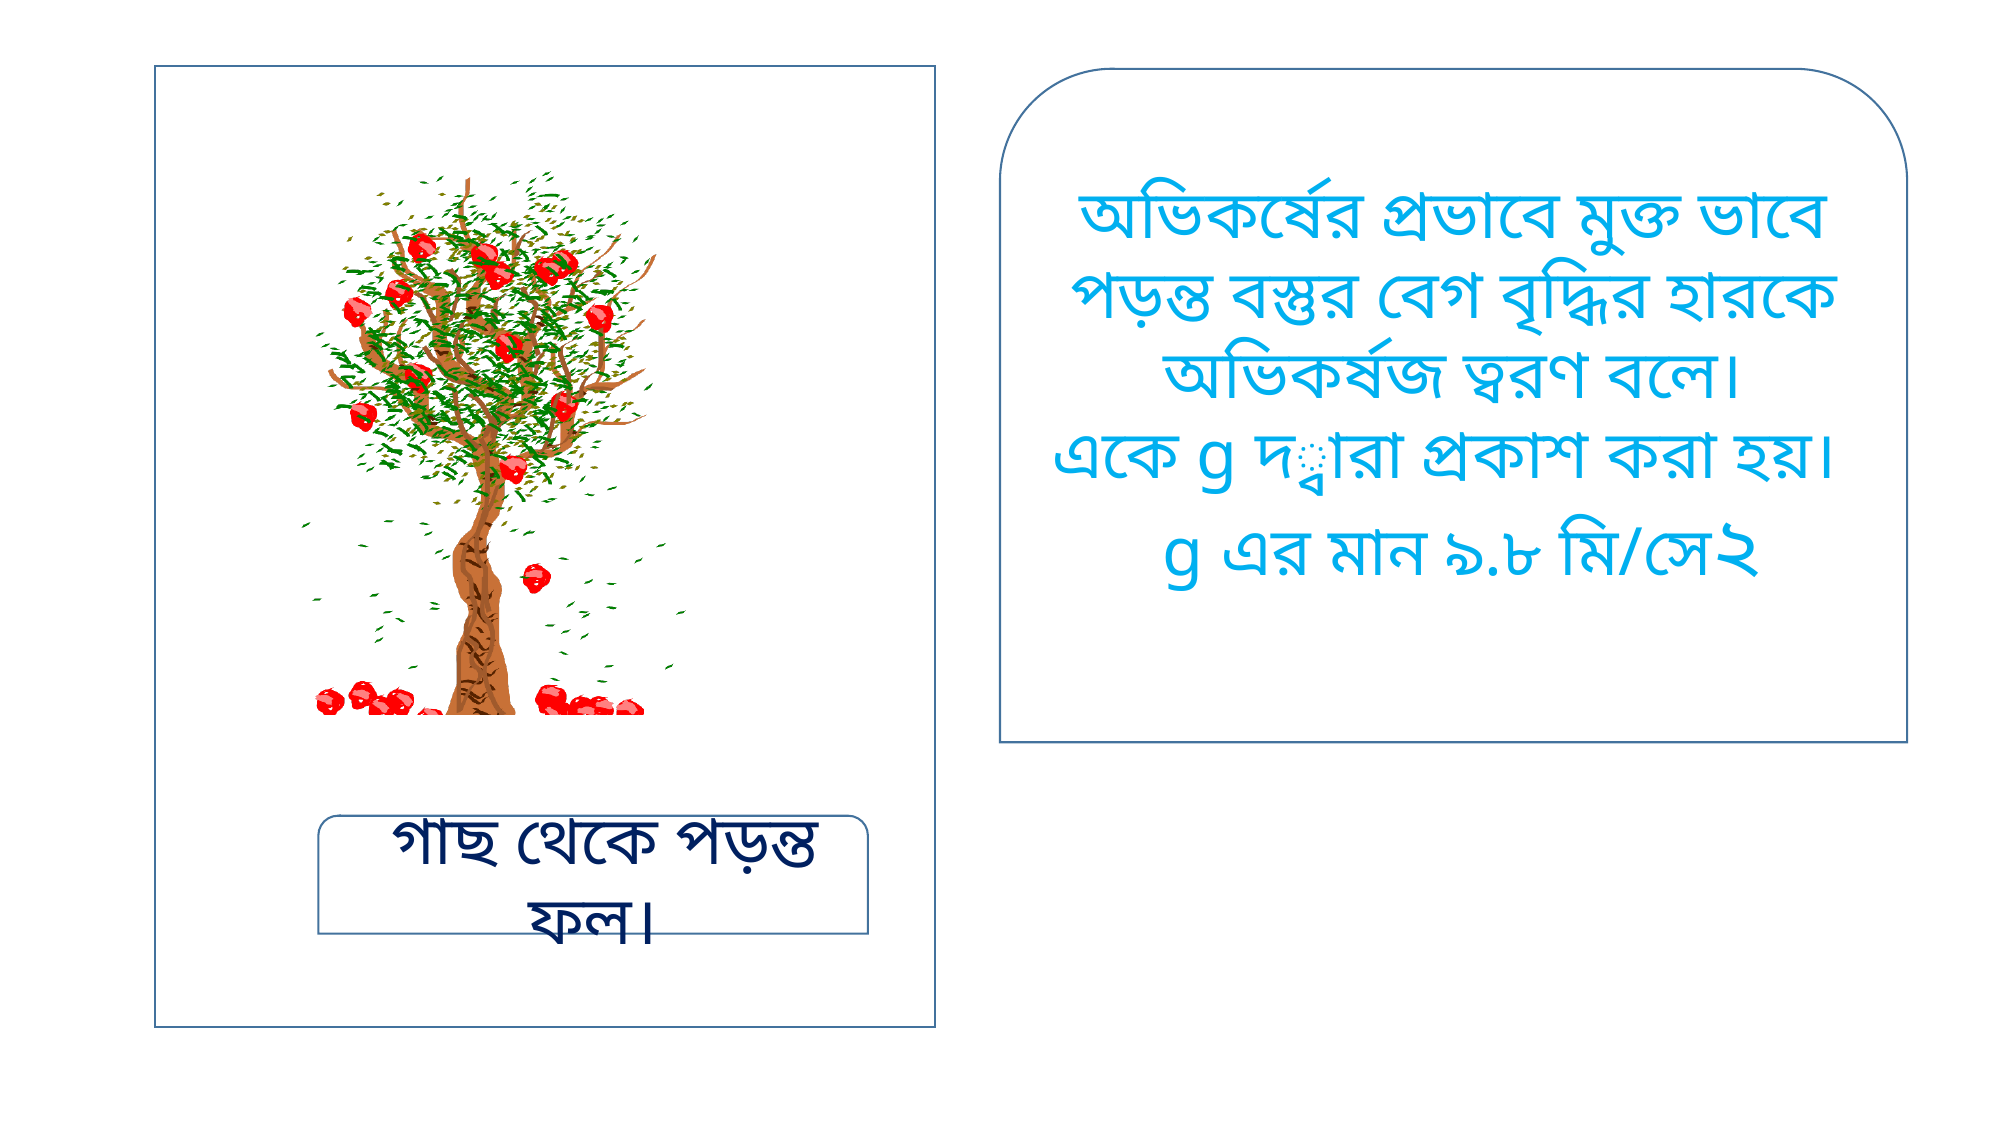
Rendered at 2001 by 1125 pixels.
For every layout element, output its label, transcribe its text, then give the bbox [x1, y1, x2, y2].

text_box [154, 65, 936, 1028]
text_box অভিকর্ষের প্রভাবে মুক্ত ভাবে পড়ন্ত বস্তুর বেগ বৃদ্ধির হারকে অভিকর্ষজ ত্বরণ বলে। একে g দ্বারা প্রকাশ করা হয়। g এর মান ৯.৮ মি/সে২ [998, 67, 1909, 744]
text_box Gগাছ থেকে পড়ন্ত ফল। [317, 814, 869, 935]
picture [280, 97, 741, 715]
